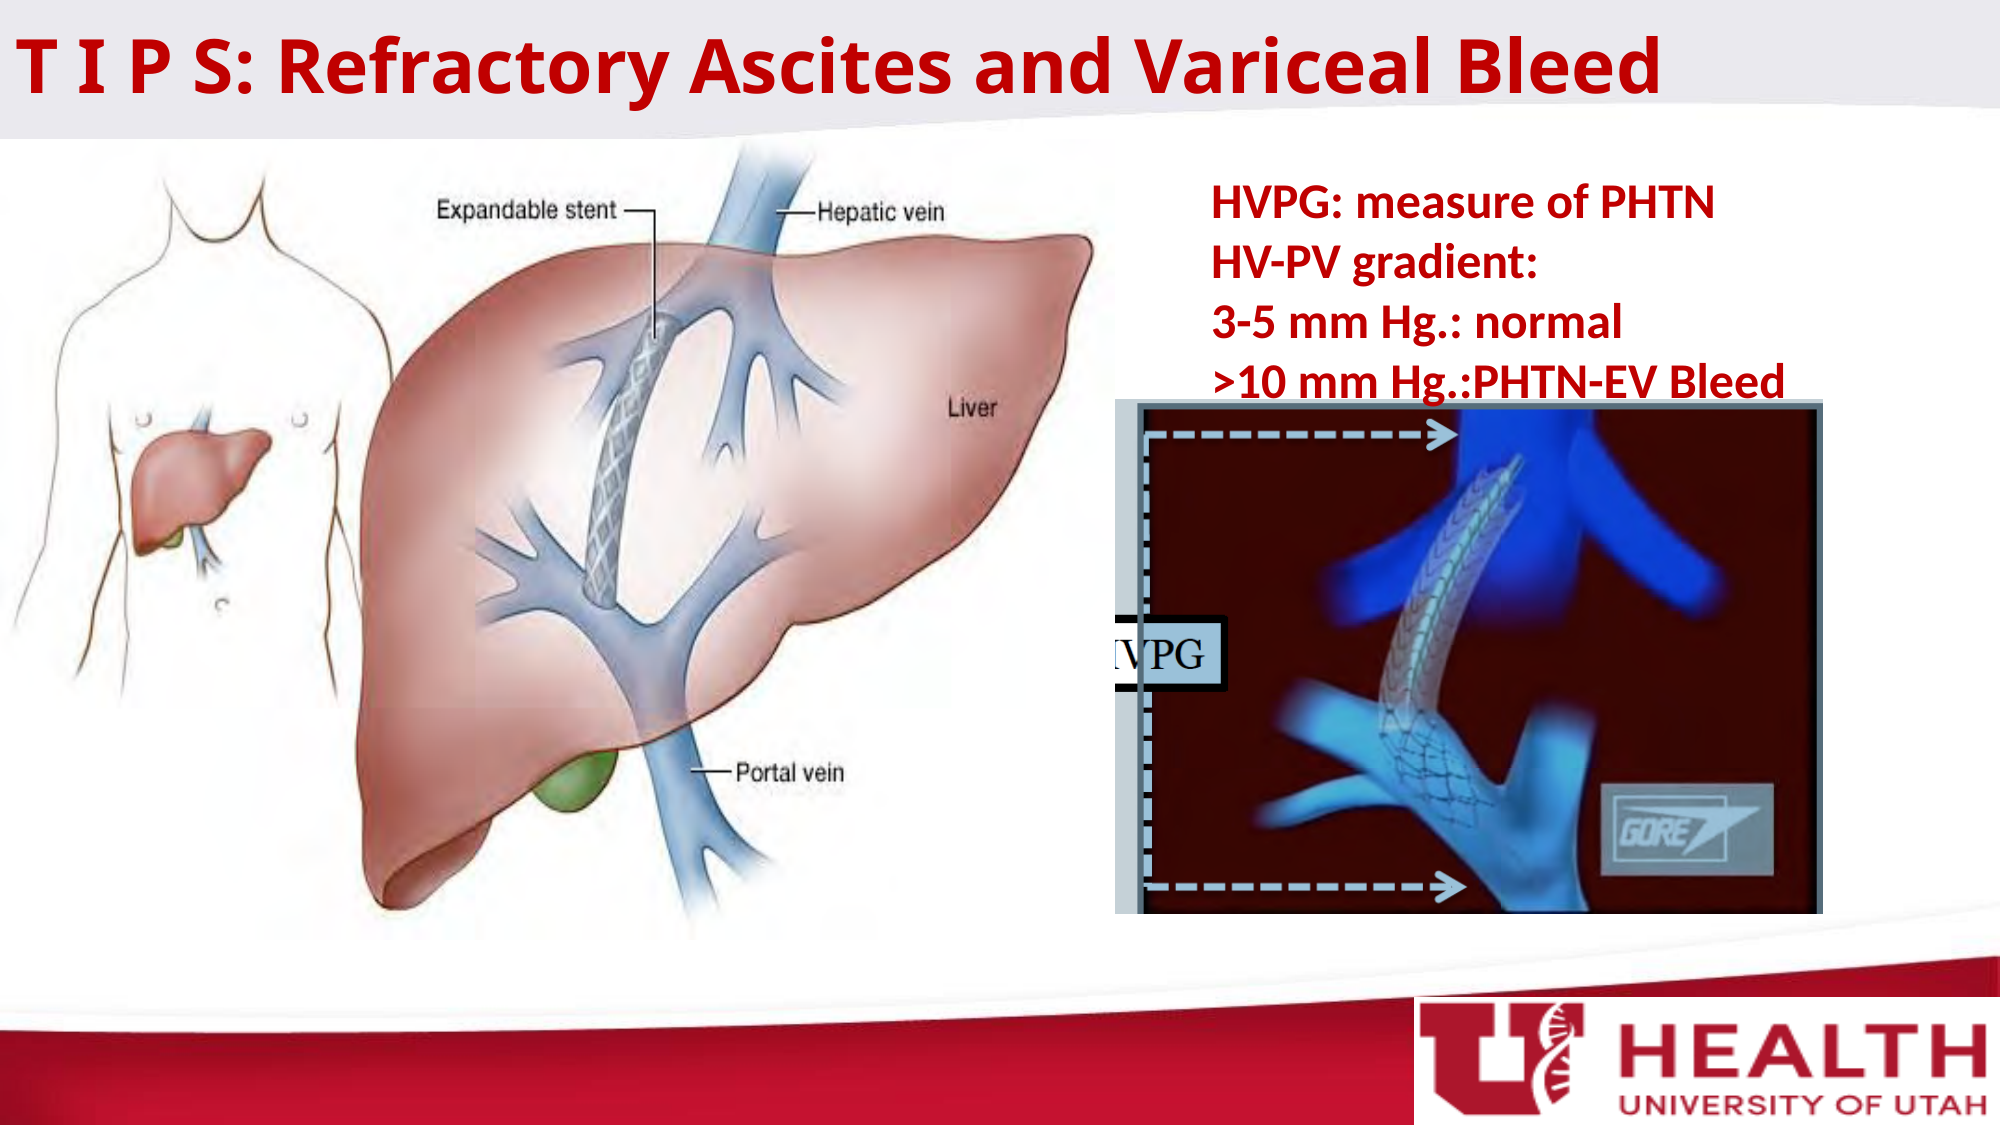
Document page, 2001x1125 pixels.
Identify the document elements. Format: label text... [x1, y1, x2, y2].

title T I P S: Refractory Ascites and Variceal Bleed [0, 0, 1956, 140]
text_box HVPG: measure of PHTN HV-PV gradient: 3-5 mm Hg.: normal >10 mm Hg.:PHTN-EV Bleed [1196, 161, 1956, 416]
picture [0, 0, 2000, 1125]
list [1115, 399, 1823, 914]
